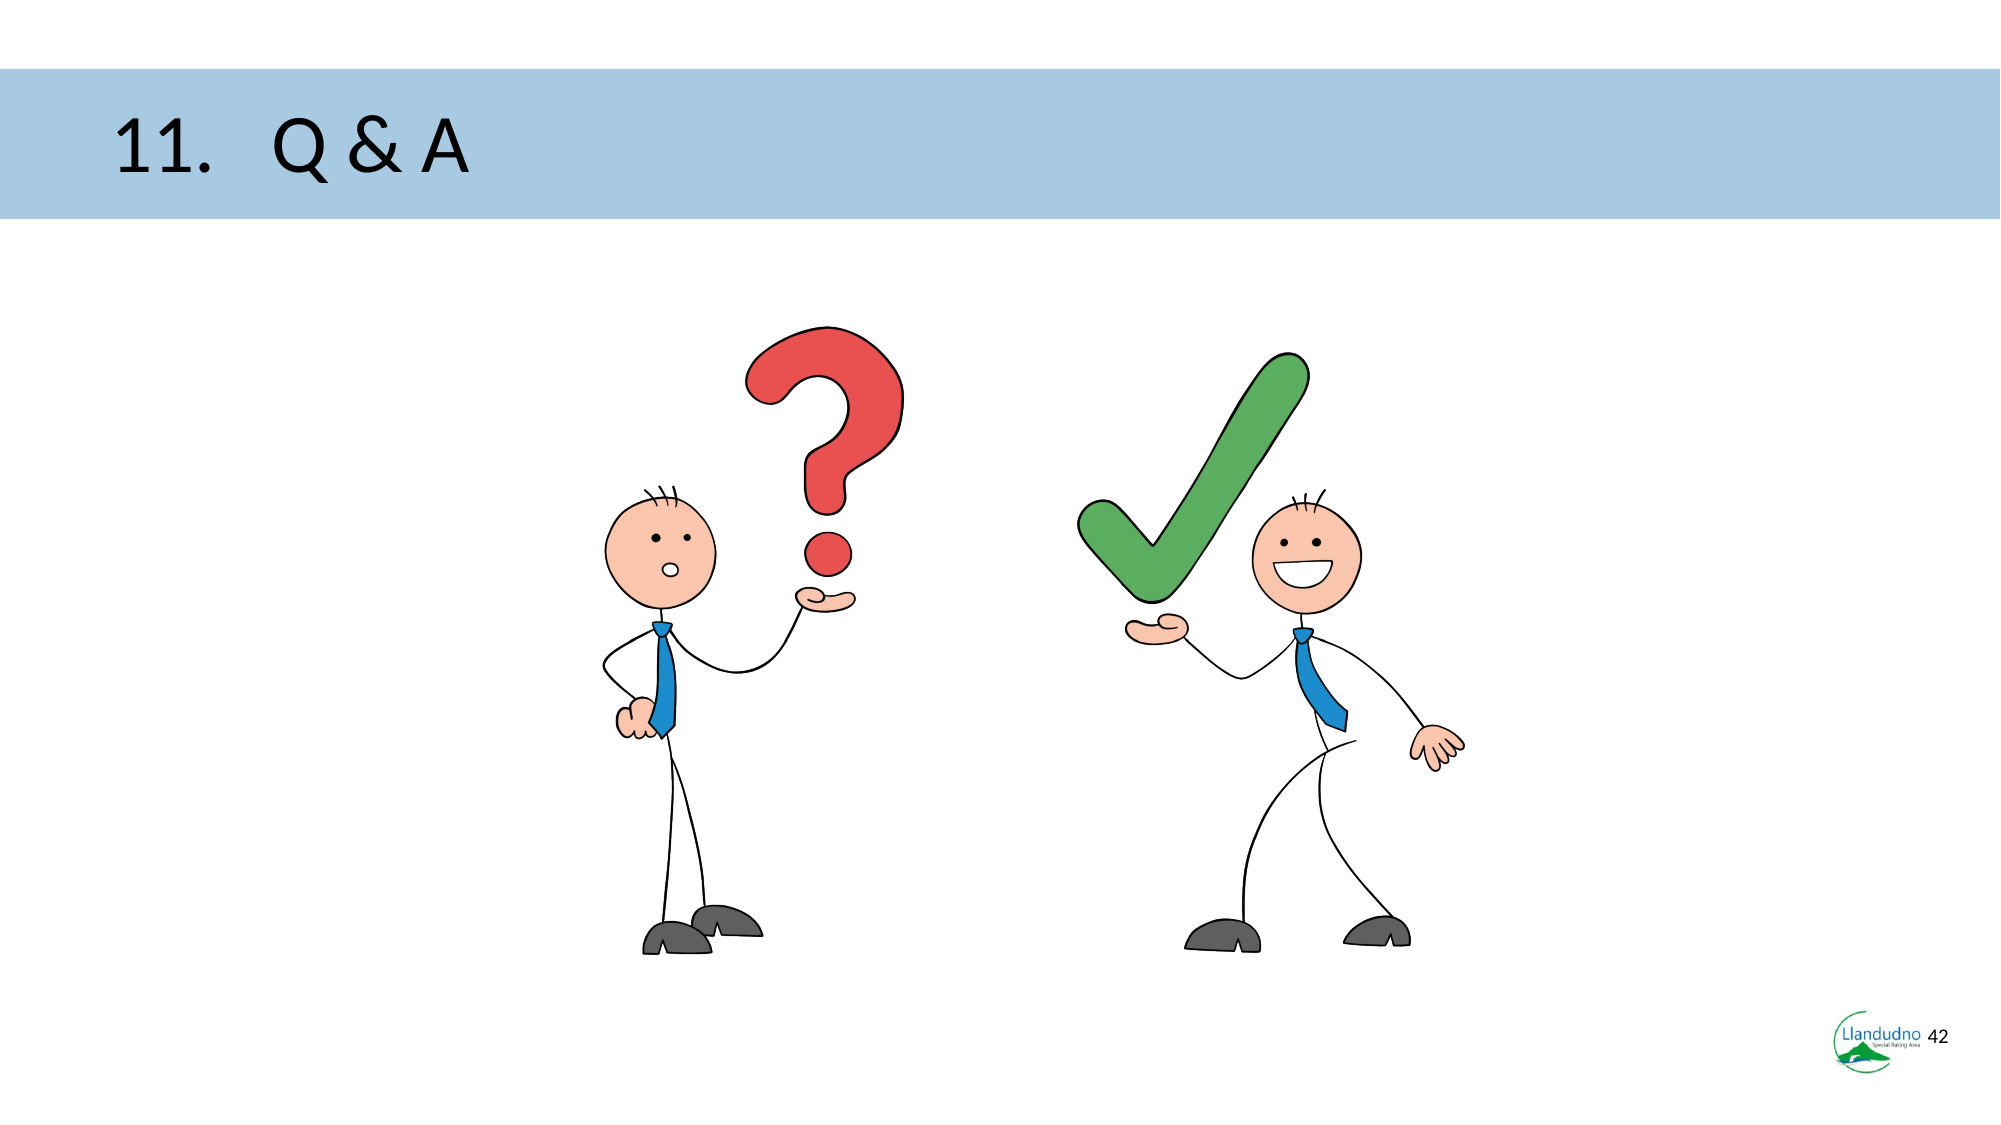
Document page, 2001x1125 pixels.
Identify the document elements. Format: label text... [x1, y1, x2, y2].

picture [1824, 1006, 1932, 1015]
title 11. Q & A [95, 77, 1821, 214]
text_box 42 [1513, 1015, 1964, 1076]
picture [553, 276, 1514, 1005]
